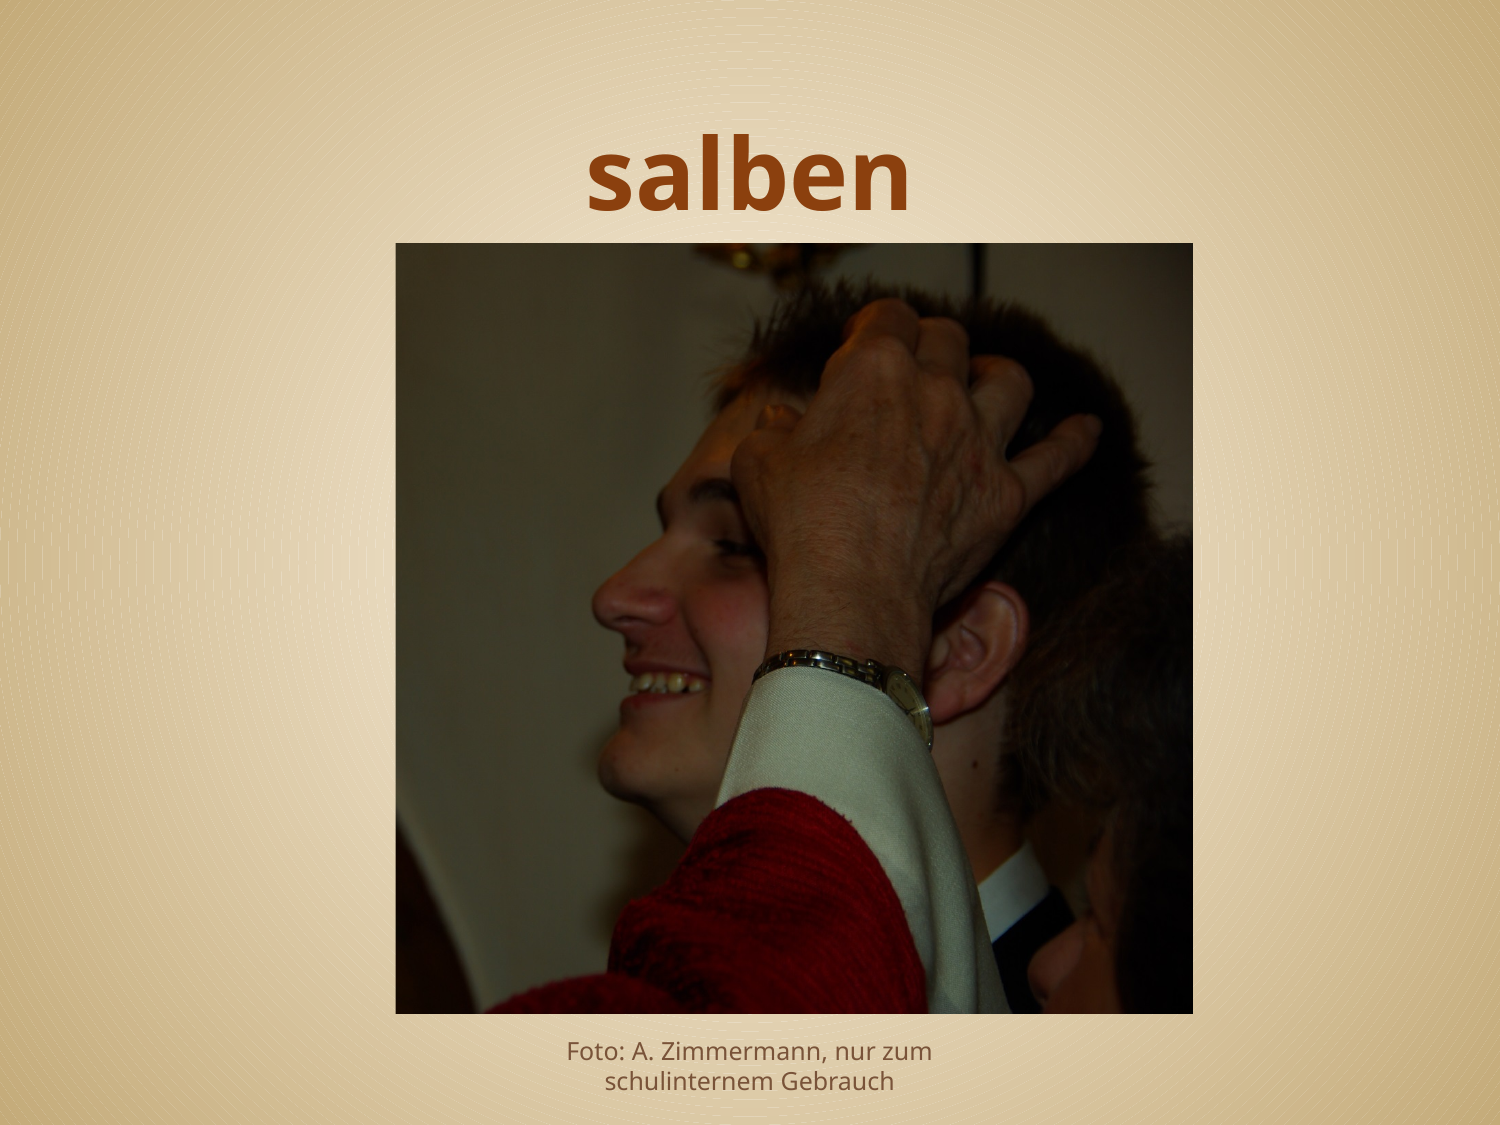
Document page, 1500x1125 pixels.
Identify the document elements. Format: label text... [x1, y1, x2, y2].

title salben [75, 50, 1425, 238]
picture [395, 243, 1193, 1015]
footer Foto: A. Zimmermann, nur zum schulinternem Gebrauch [512, 1024, 988, 1103]
